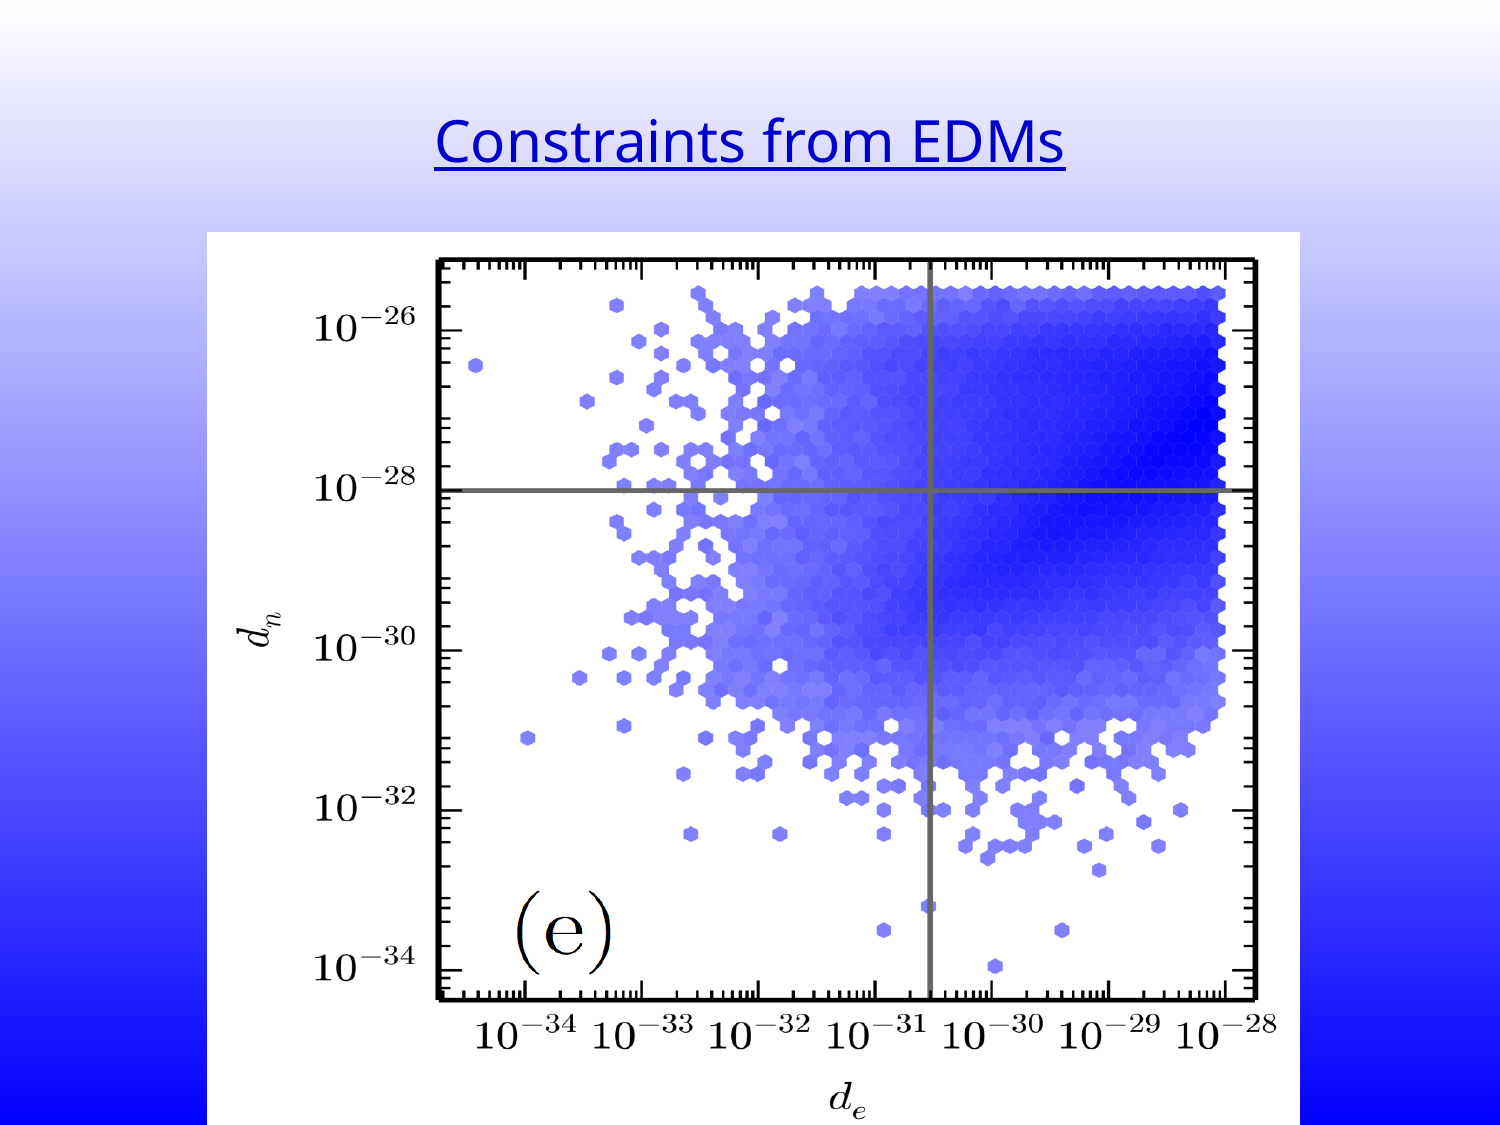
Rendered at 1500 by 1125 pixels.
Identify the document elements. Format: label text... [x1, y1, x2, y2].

picture [206, 232, 1300, 1125]
title Constraints from EDMs [75, 45, 1425, 233]
